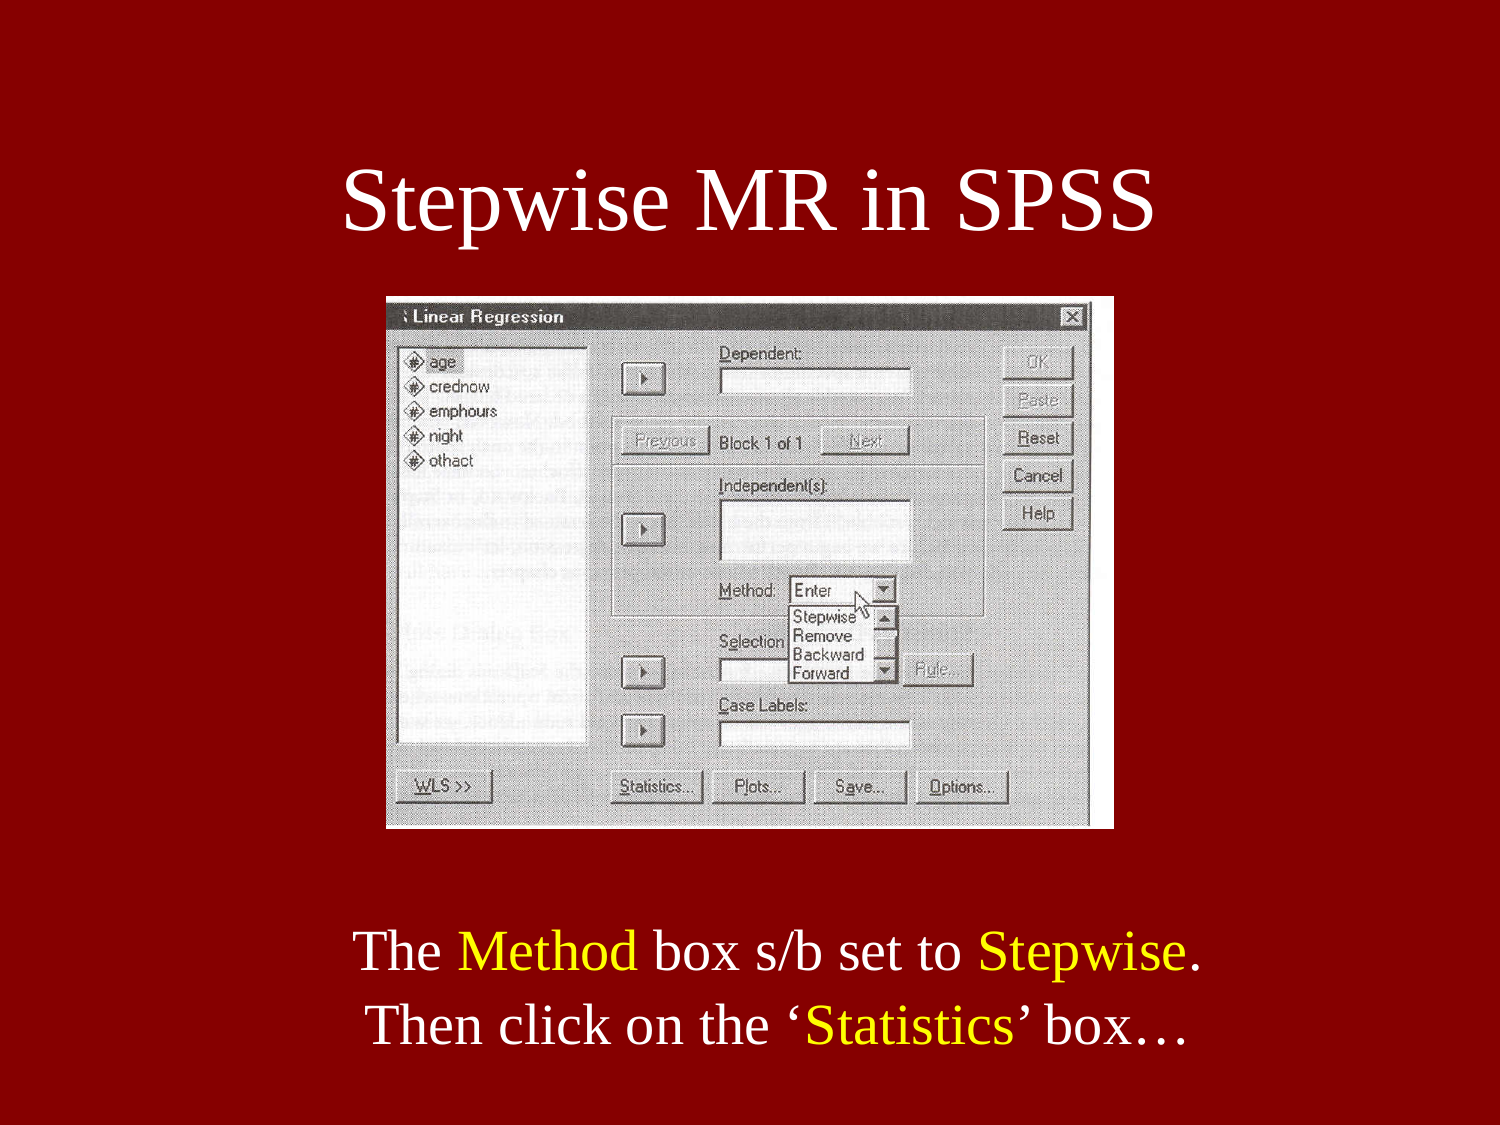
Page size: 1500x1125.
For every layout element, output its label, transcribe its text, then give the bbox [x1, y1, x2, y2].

picture [385, 295, 1115, 829]
text_box The Method box s/b set to Stepwise. Then click on the ‘Statistics’ box… [281, 912, 1274, 1065]
title Stepwise MR in SPSS [112, 99, 1388, 288]
